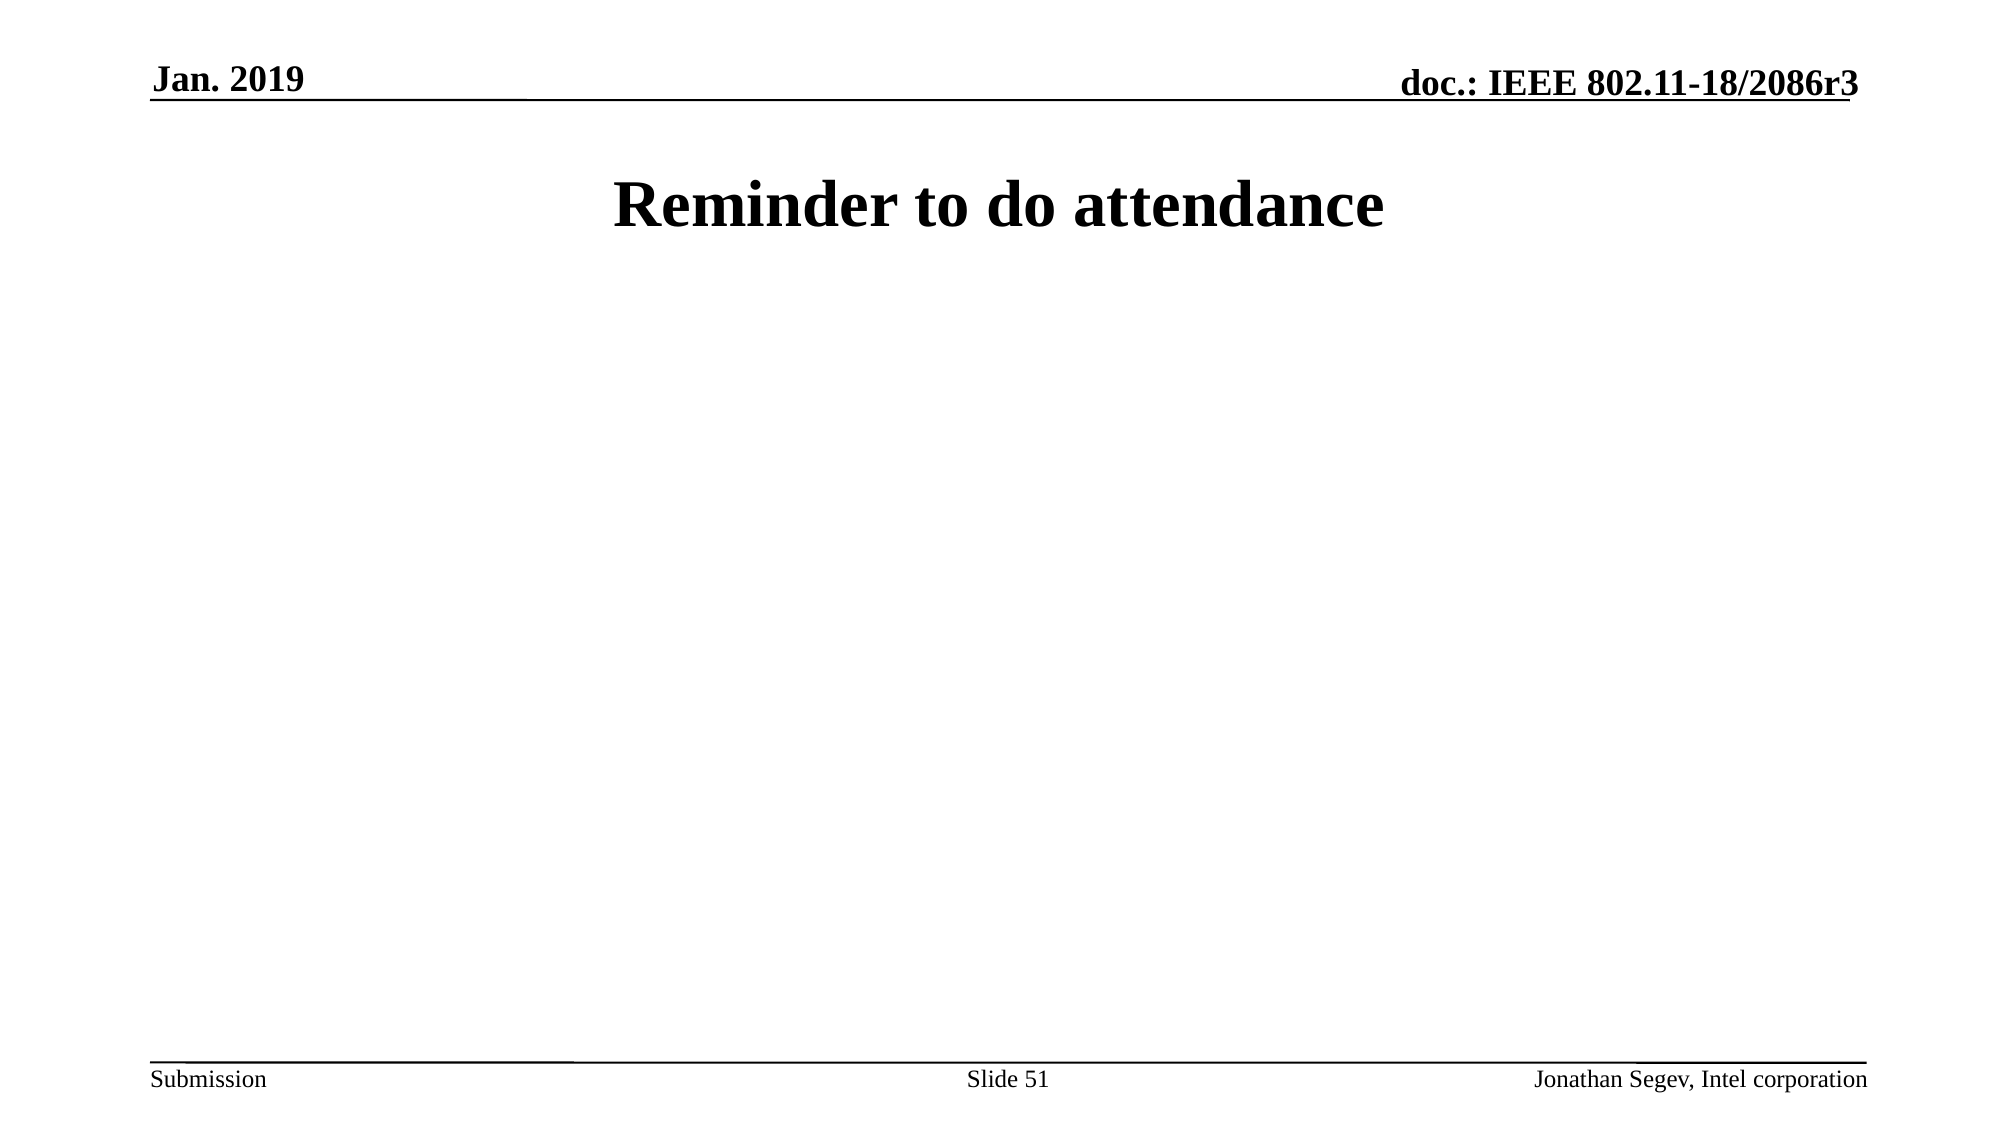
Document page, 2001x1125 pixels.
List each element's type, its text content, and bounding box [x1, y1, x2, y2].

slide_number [152, 54, 563, 100]
slide_number Slide 51 [950, 1061, 1067, 1123]
footer Jonathan Segev, Intel corporation [1171, 1061, 1869, 1093]
title Reminder to do attendance [149, 112, 1850, 288]
